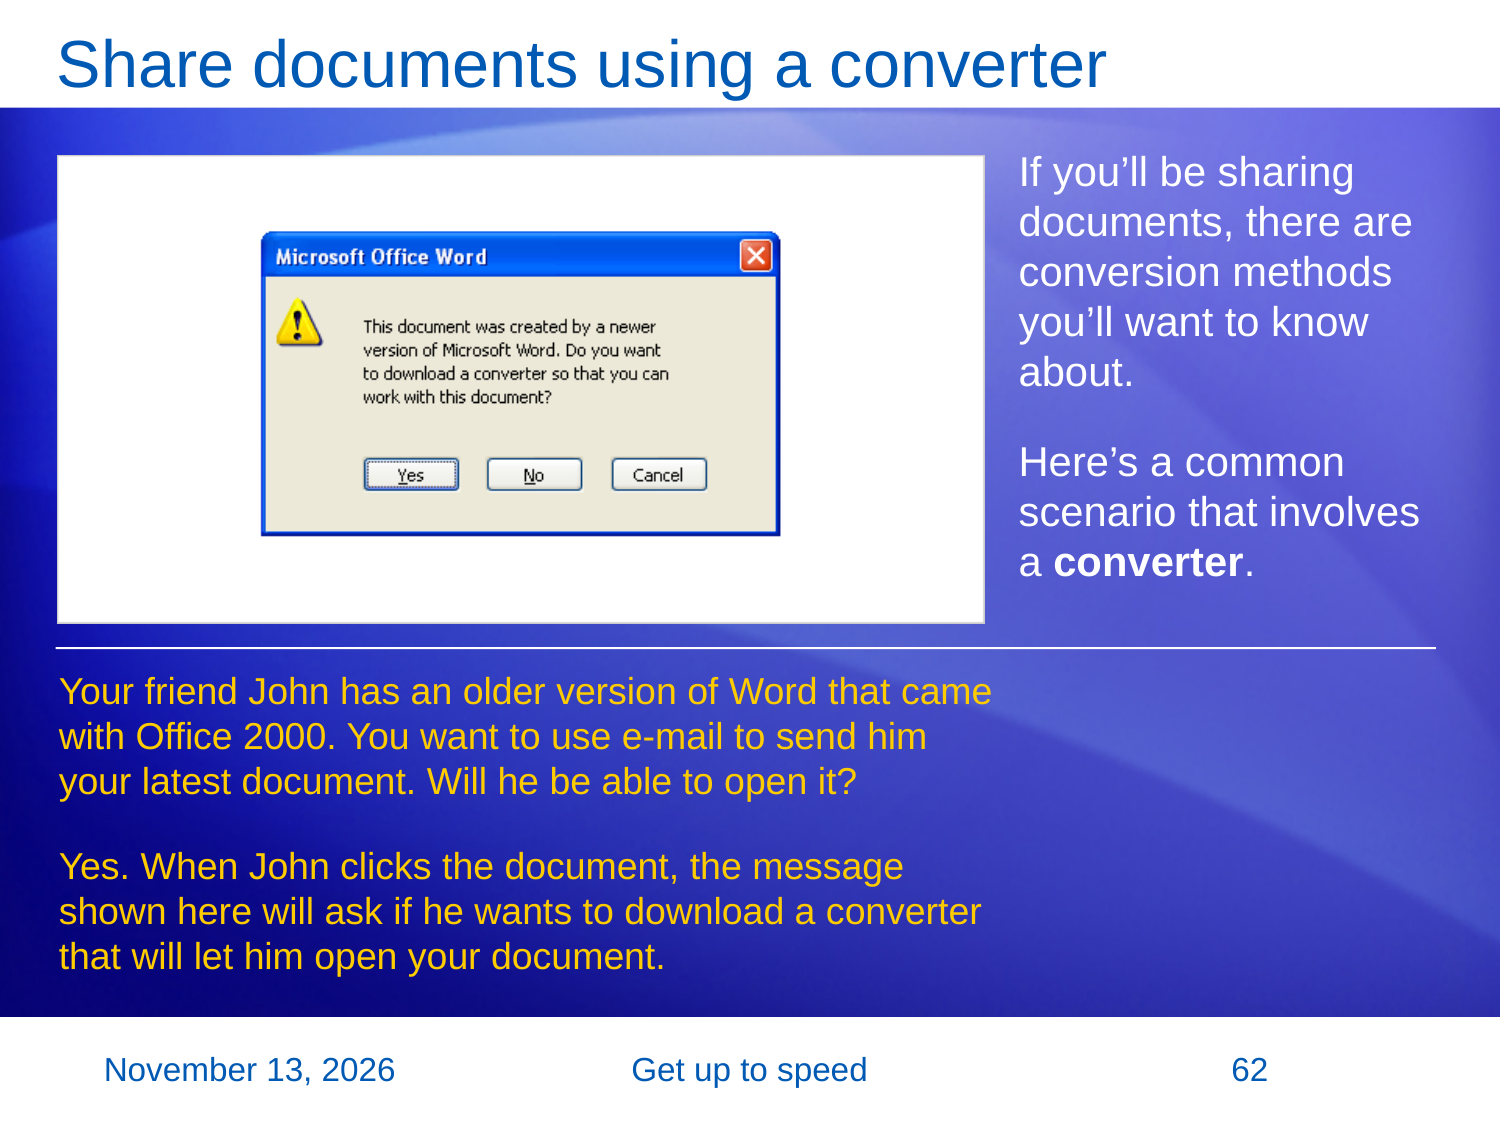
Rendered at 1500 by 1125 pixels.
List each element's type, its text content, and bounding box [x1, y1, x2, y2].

slide_number 62 [1074, 1016, 1426, 1096]
text_box If you’ll be sharing documents, there are conversion methods you’ll want to know about. Here’s a common scenario that involves a converter. [1003, 137, 1454, 592]
title Share documents using a converter [41, 10, 1500, 112]
picture [0, 108, 1500, 1017]
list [57, 155, 985, 624]
footer Get up to speed [445, 1016, 1055, 1096]
text_box Your friend John has an older version of Word that came with Office 2000. You want to use e-mail to send him your latest document. Will he be able to open it? [43, 659, 1018, 817]
text_box Yes. When John clicks the document, the message shown here will ask if he wants to download a converter that will let him open your document. [43, 834, 1018, 996]
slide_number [74, 1016, 426, 1096]
